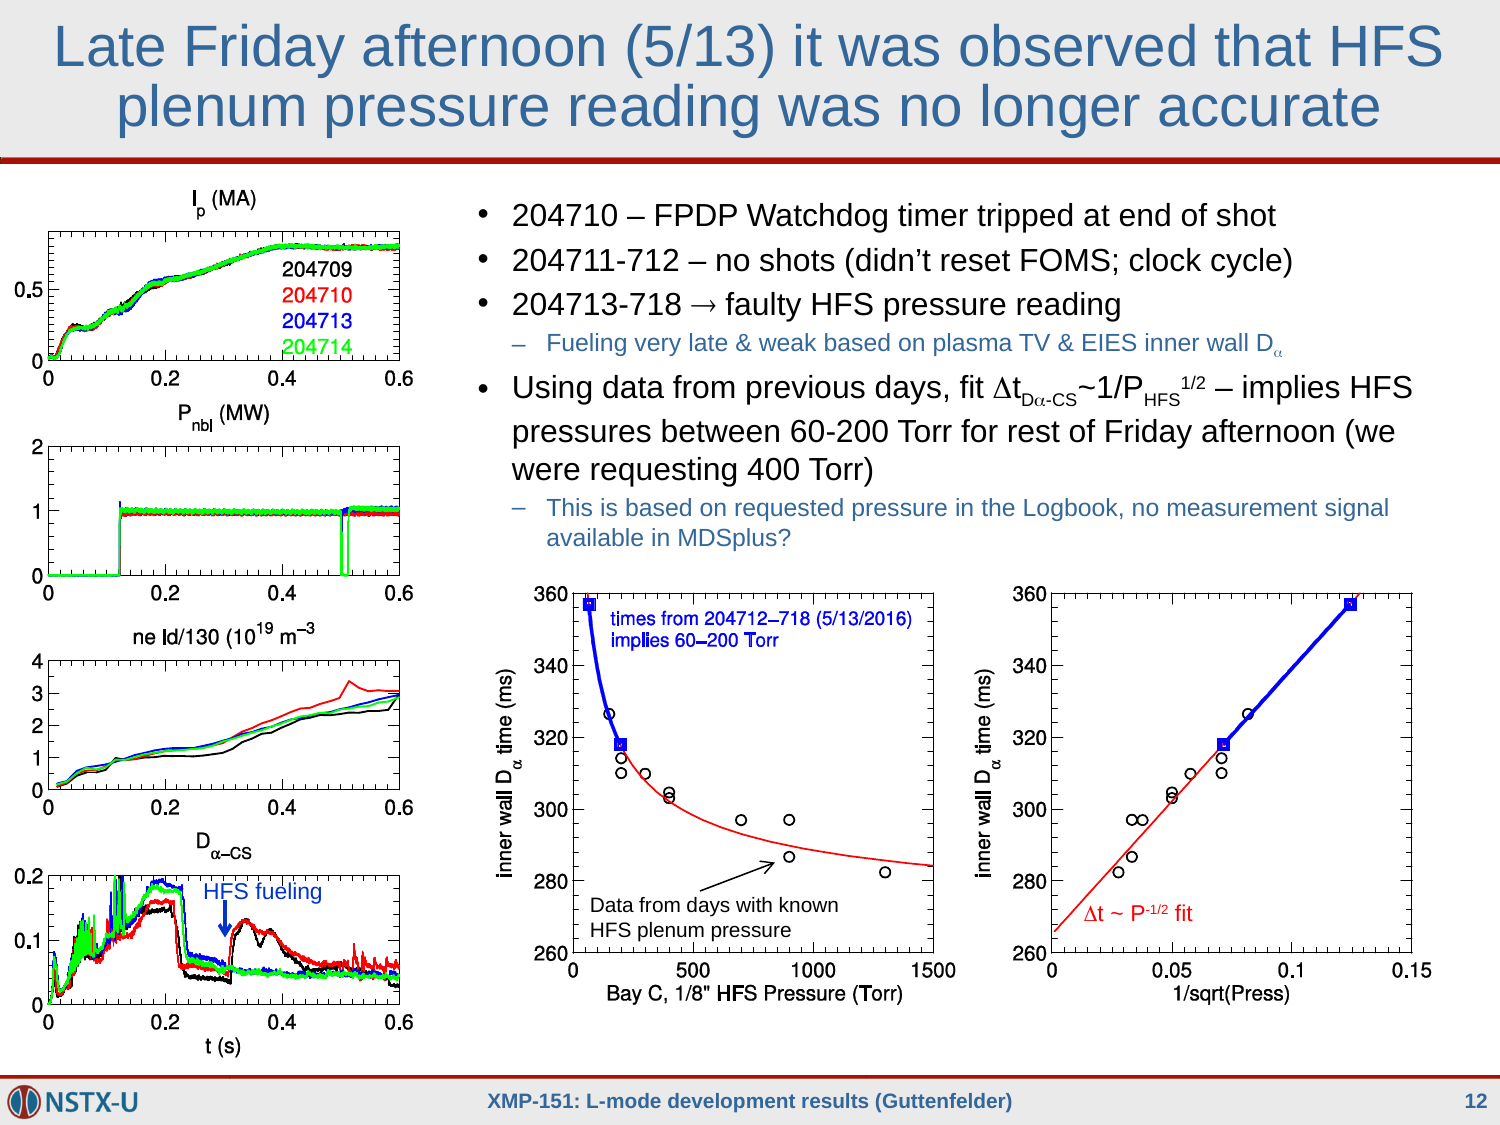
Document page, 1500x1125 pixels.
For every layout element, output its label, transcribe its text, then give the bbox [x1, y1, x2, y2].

title Late Friday afternoon (5/13) it was observed that HFS plenum pressure reading was no longer accurate [0, 0, 1500, 158]
list 204710 – FPDP Watchdog timer tripped at end of shot 204711-712 – no shots (didn’t reset FOMS; clock cycle) 204713-718  faulty HFS pressure reading Fueling very late & weak based on plasma TV & EIES inner wall Da Using data from previous days, fit DtDa-CS~1/PHFS1/2 – implies HFS pressures between 60-200 Torr for rest of Friday afternoon (we were requesting 400 Torr) This is based on requested pressure in the Logbook, no measurement signal available in MDSplus? [462, 187, 1450, 563]
picture [487, 574, 1438, 1010]
picture [0, 1075, 1500, 1125]
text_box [699, 862, 776, 892]
picture [0, 158, 1500, 164]
picture [12, 174, 448, 1063]
